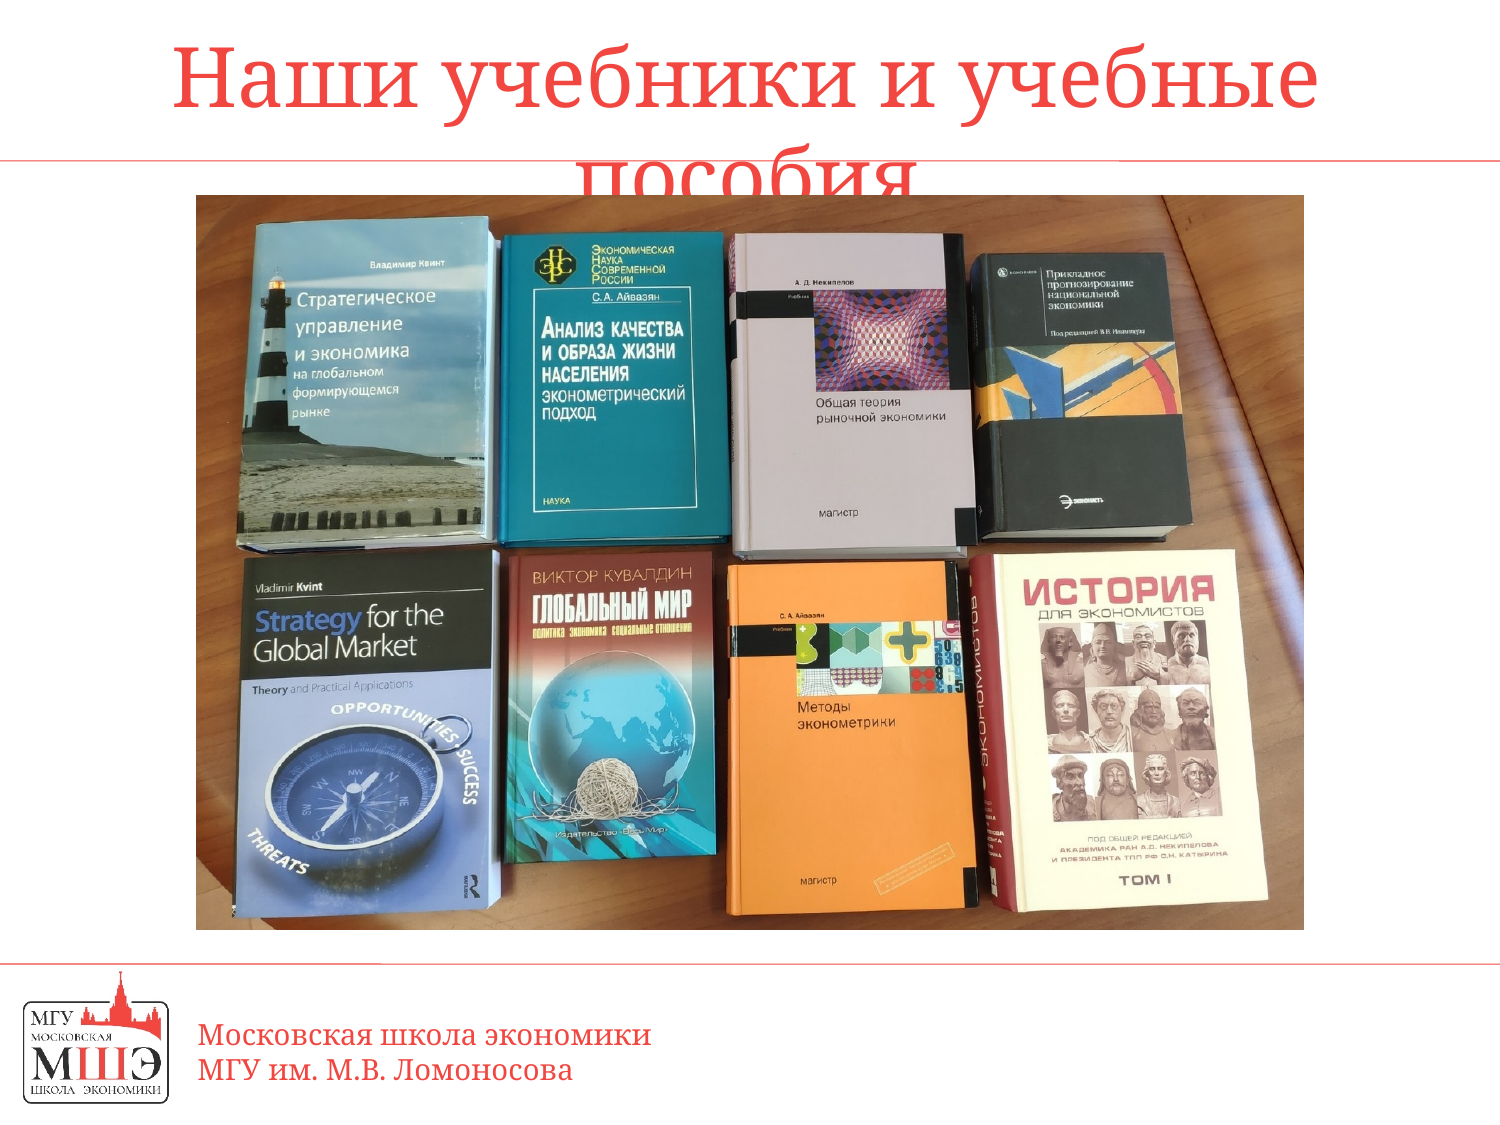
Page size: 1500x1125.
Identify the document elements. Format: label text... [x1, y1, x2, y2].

picture [196, 195, 1304, 930]
title Наши учебники и учебные пособия [81, 16, 1412, 149]
picture [8, 970, 183, 1116]
